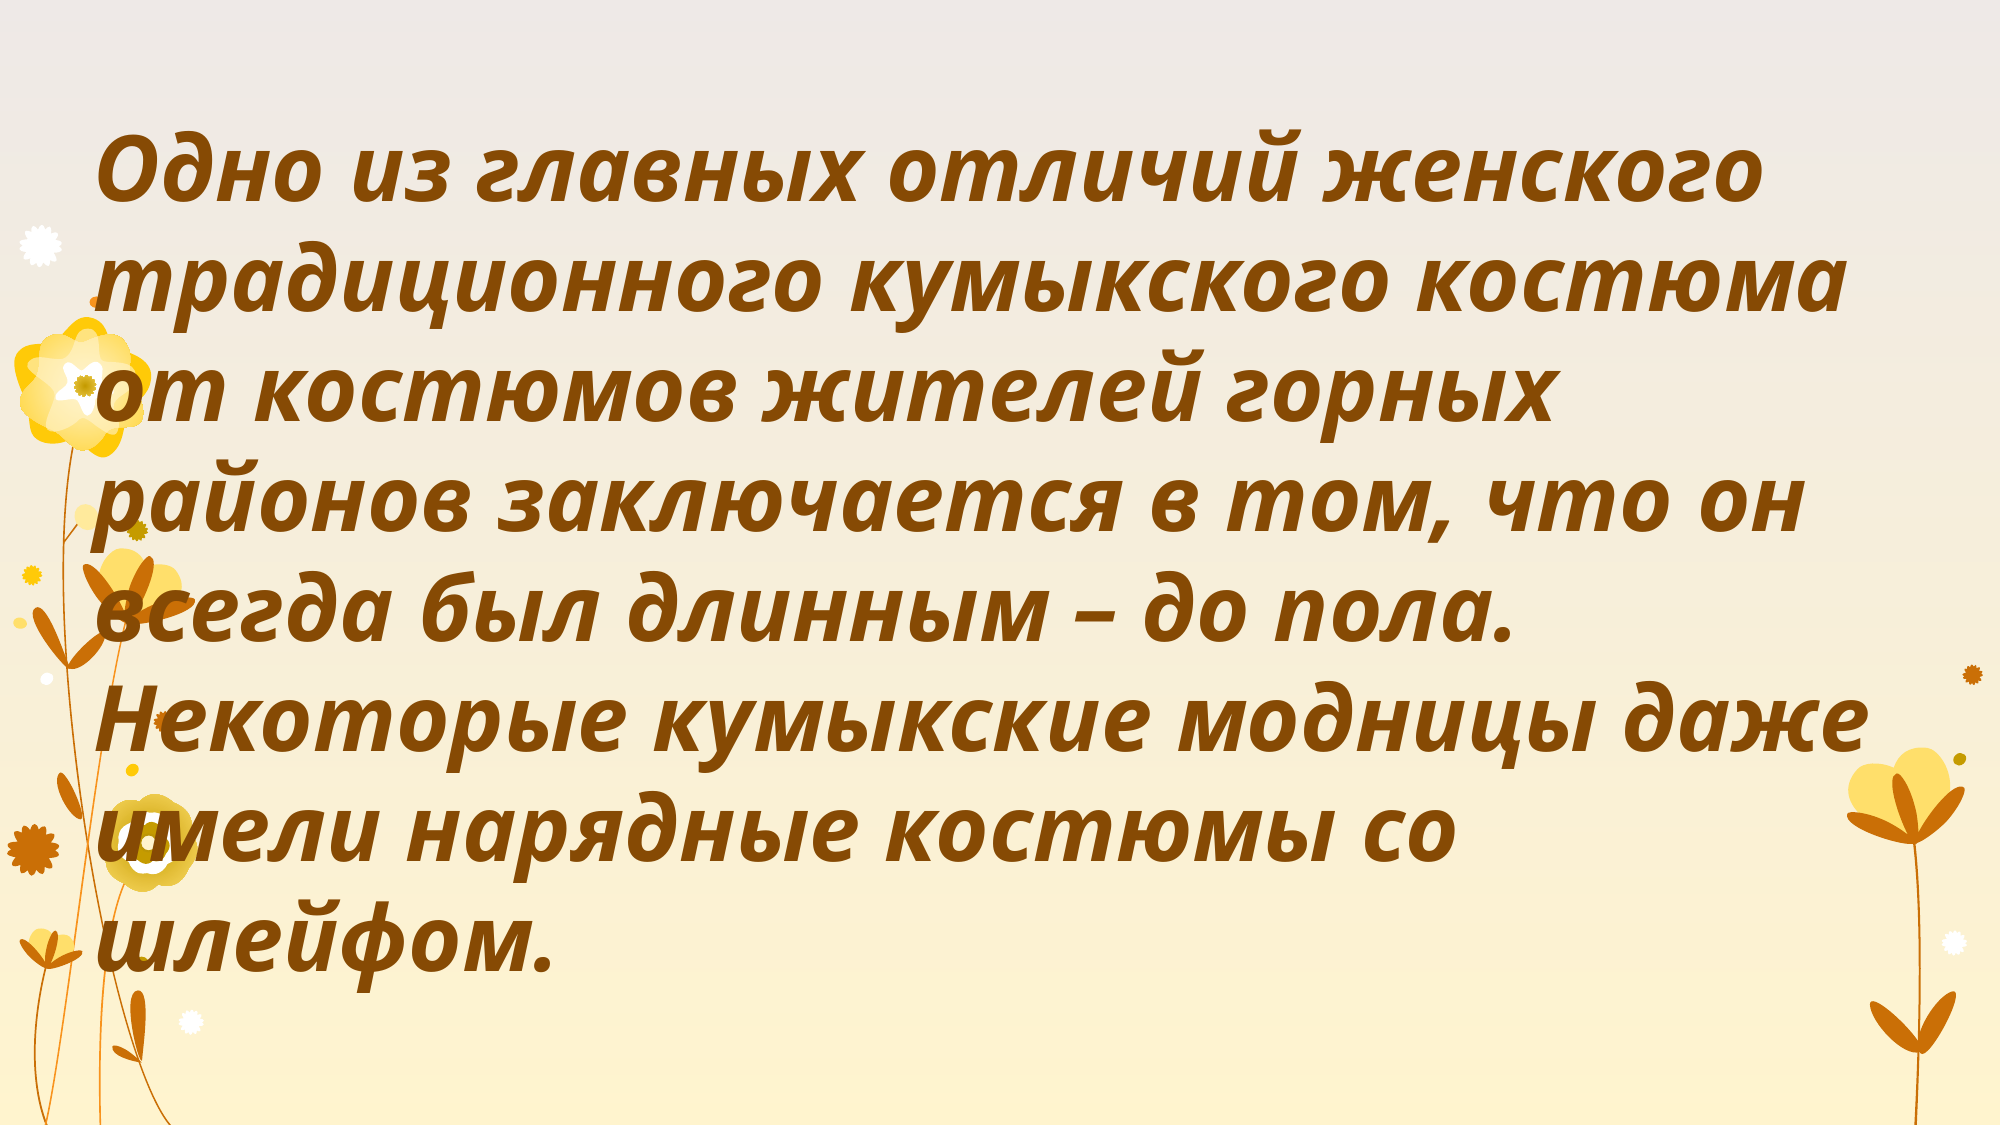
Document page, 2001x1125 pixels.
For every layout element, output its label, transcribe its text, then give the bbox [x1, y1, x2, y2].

text_box Одно из главных отличий женского традиционного кумыкского костюма от костюмов жителей горных районов заключается в том, что он всегда был длинным – до пола. Некоторые кумыкские модницы даже имели нарядные костюмы со шлейфом. [78, 102, 1893, 997]
